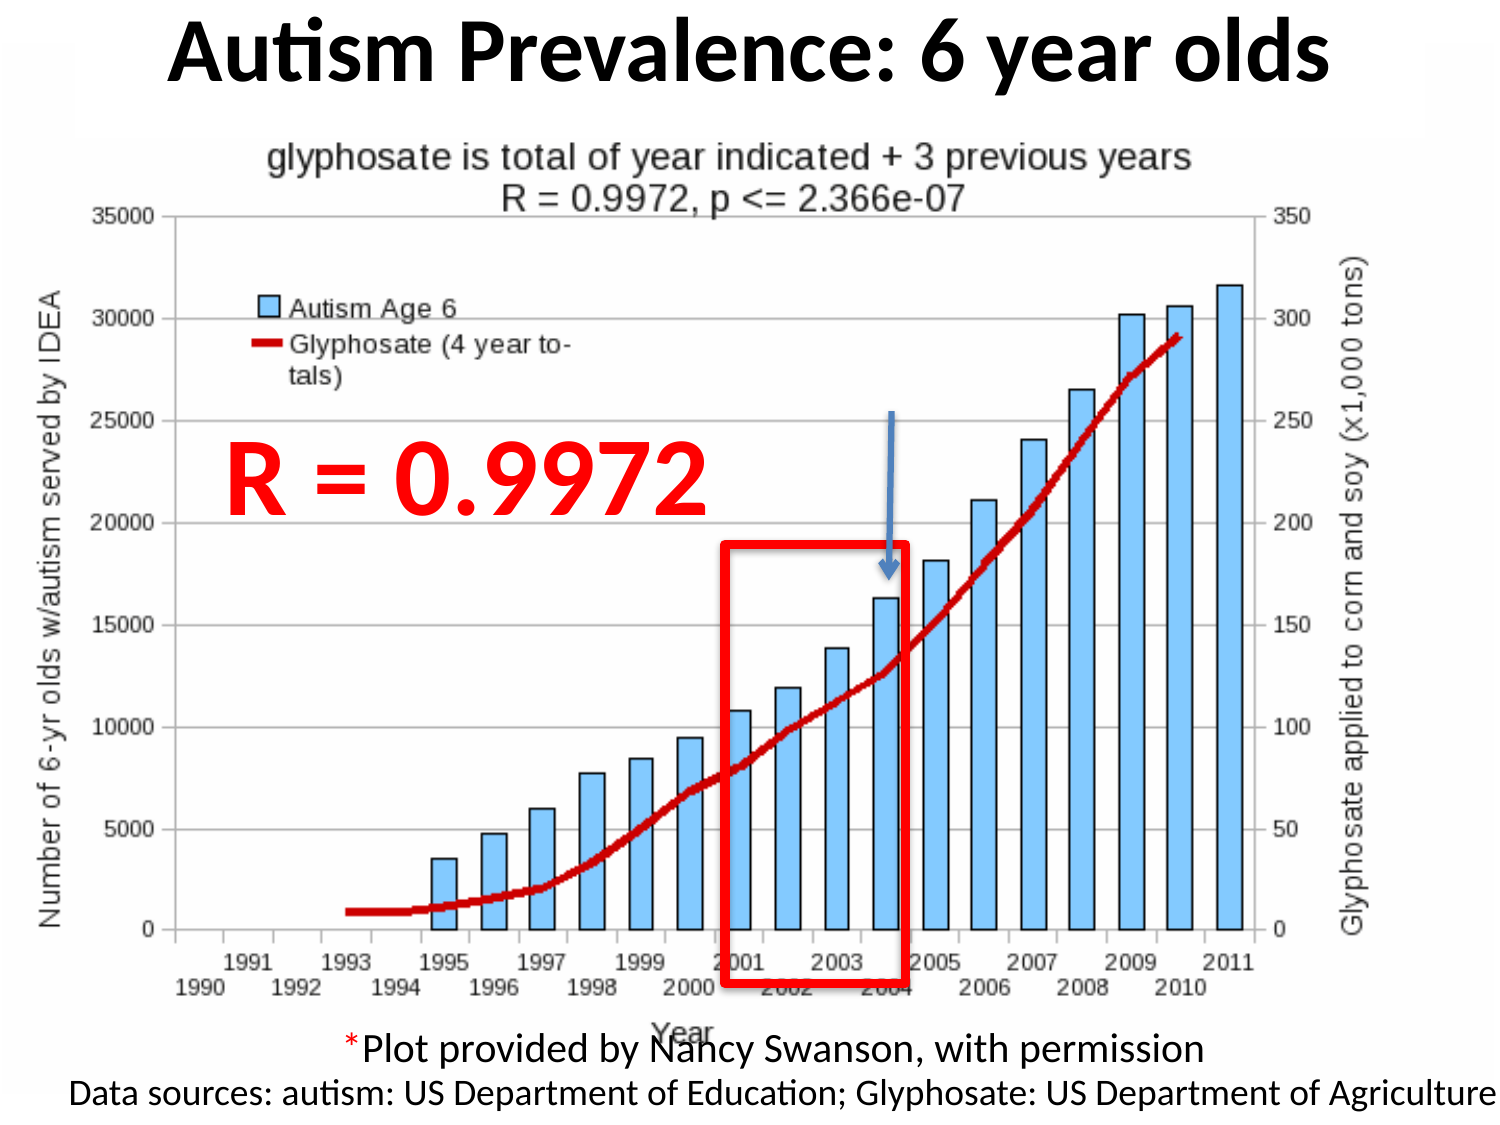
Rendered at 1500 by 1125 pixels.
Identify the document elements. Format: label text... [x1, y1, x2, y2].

text_box Data sources: autism: US Department of Education; Glyphosate: US Department of Agriculture [53, 1100, 1500, 1121]
picture [1, 43, 1496, 1097]
title Autism Prevalence: 6 year olds [75, 0, 1425, 42]
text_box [888, 410, 892, 581]
